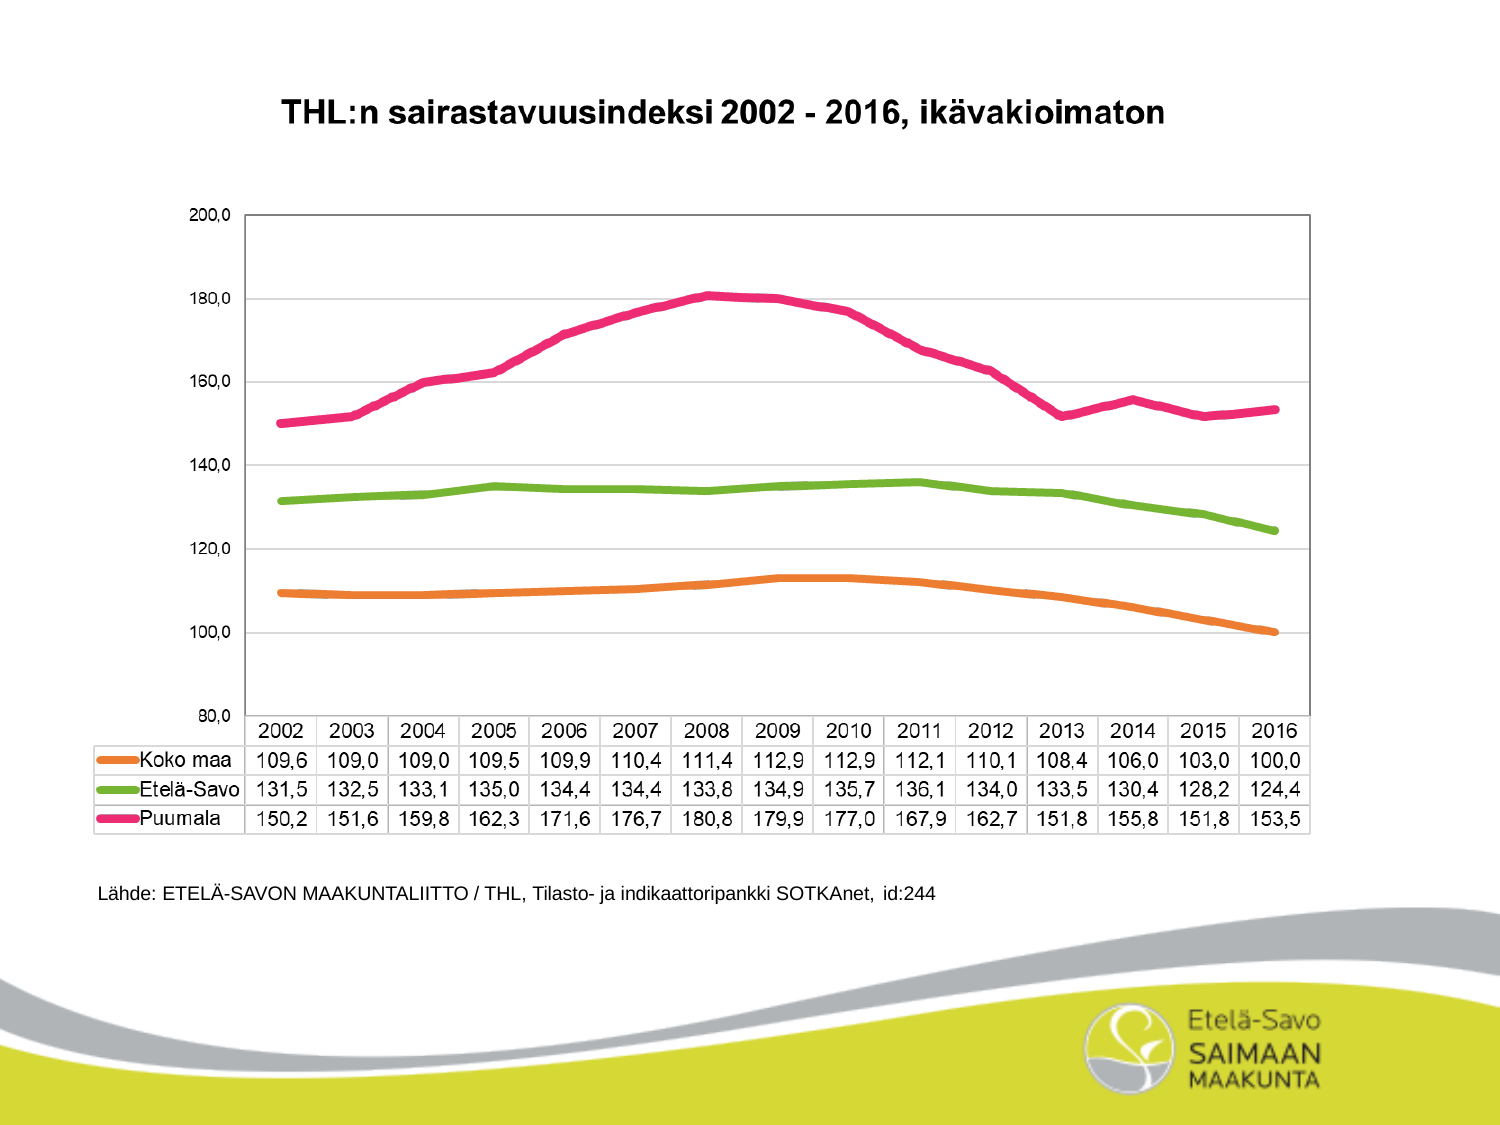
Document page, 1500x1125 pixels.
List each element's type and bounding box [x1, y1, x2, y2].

picture [0, 891, 1500, 1125]
text_box [64, 77, 1335, 905]
